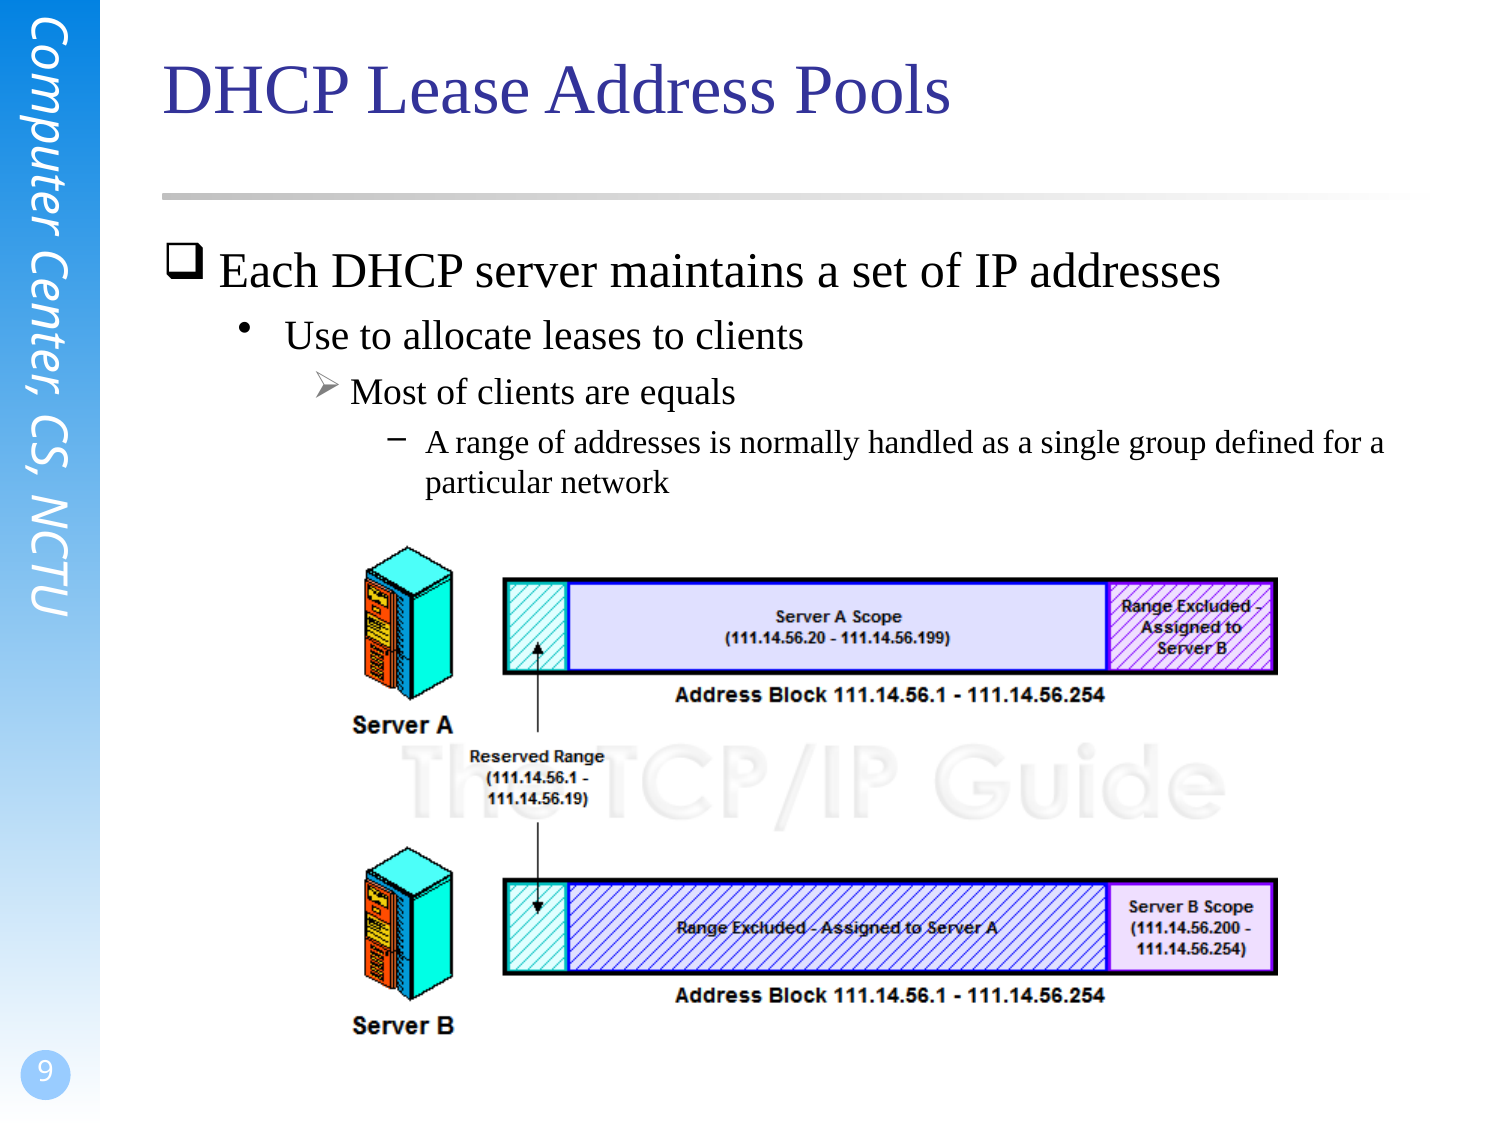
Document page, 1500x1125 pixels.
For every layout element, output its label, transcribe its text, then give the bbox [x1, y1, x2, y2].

title DHCP Lease Address Pools [162, 42, 1438, 231]
picture [312, 537, 1278, 1063]
list Each DHCP server maintains a set of IP addresses Use to allocate leases to clients Most of clients are equals A range of addresses is normally handled as a single group defined for a particular network [162, 237, 1438, 1000]
